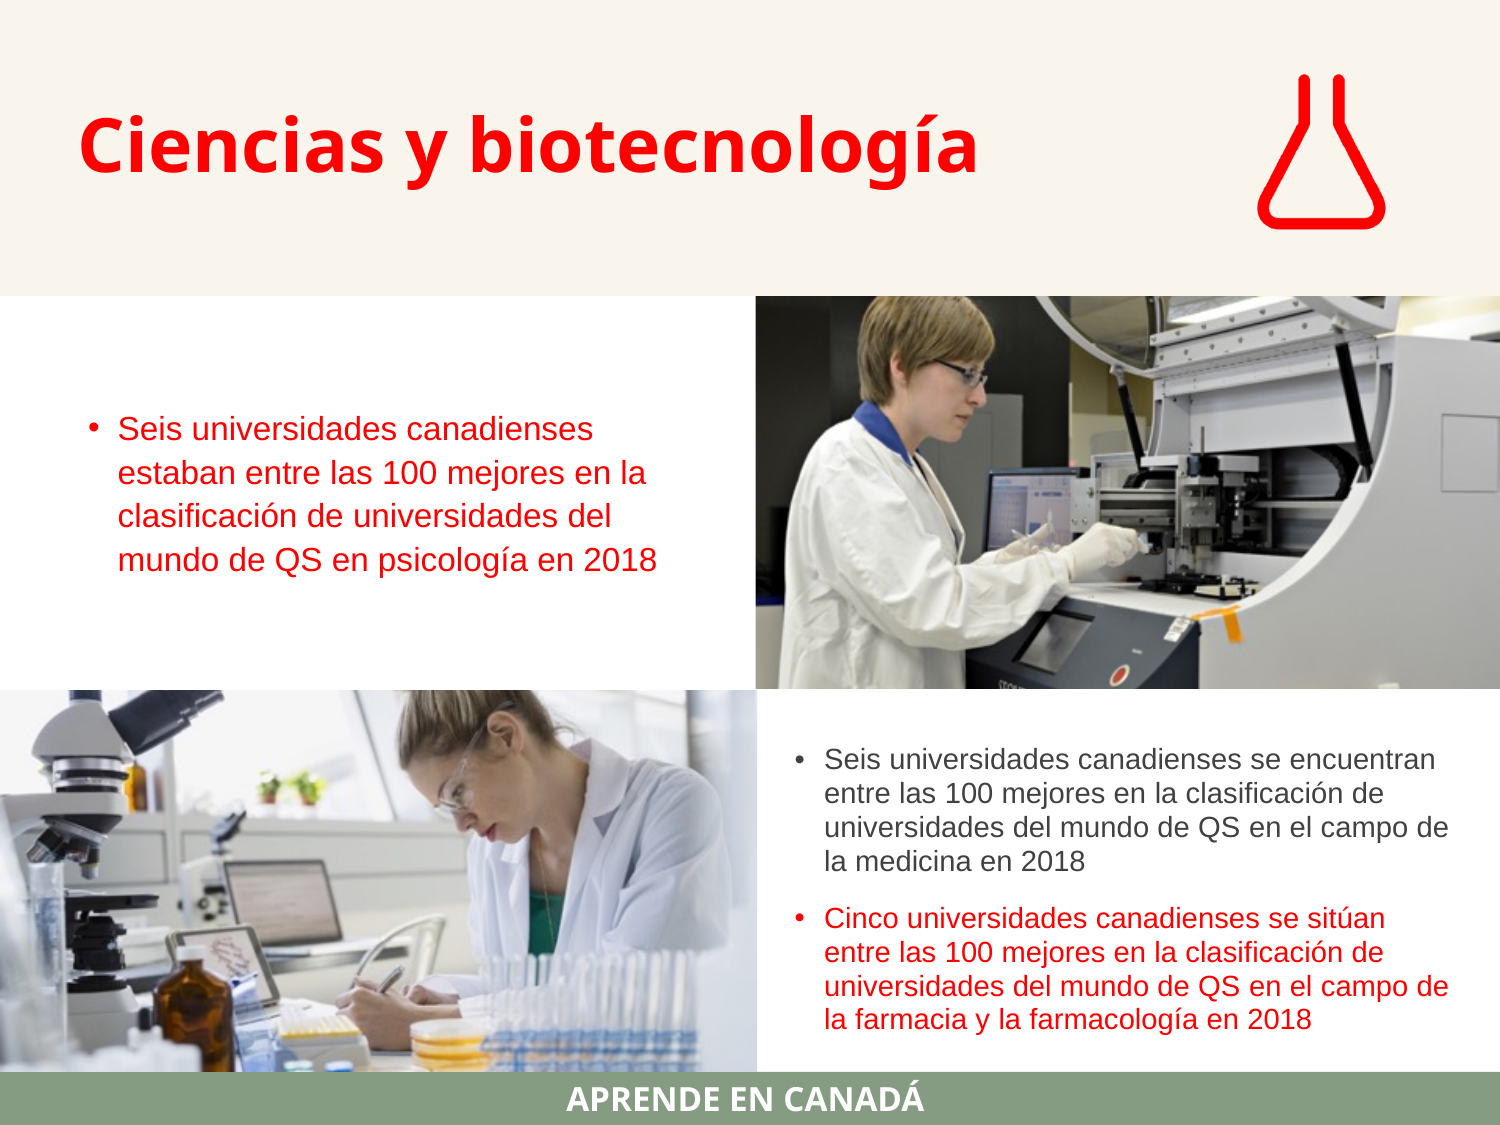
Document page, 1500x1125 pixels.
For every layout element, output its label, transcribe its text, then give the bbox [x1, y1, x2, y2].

picture [1234, 64, 1408, 239]
picture [0, 295, 1500, 1072]
text_box Seis universidades canadienses se encuentran entre las 100 mejores en la clasificación de universidades del mundo de QS en el campo de la medicina en 2018 Cinco universidades canadienses se sitúan entre las 100 mejores en la clasificación de universidades del mundo de QS en el campo de la farmacia y la farmacología en 2018 [787, 735, 1469, 982]
title Ciencias y biotecnología [62, 42, 1413, 255]
text_box APRENDE EN CANADÁ [475, 1070, 1025, 1125]
list Seis universidades canadienses estaban entre las 100 mejores en la clasificación de universidades del mundo de QS en psicología en 2018 [73, 345, 692, 636]
